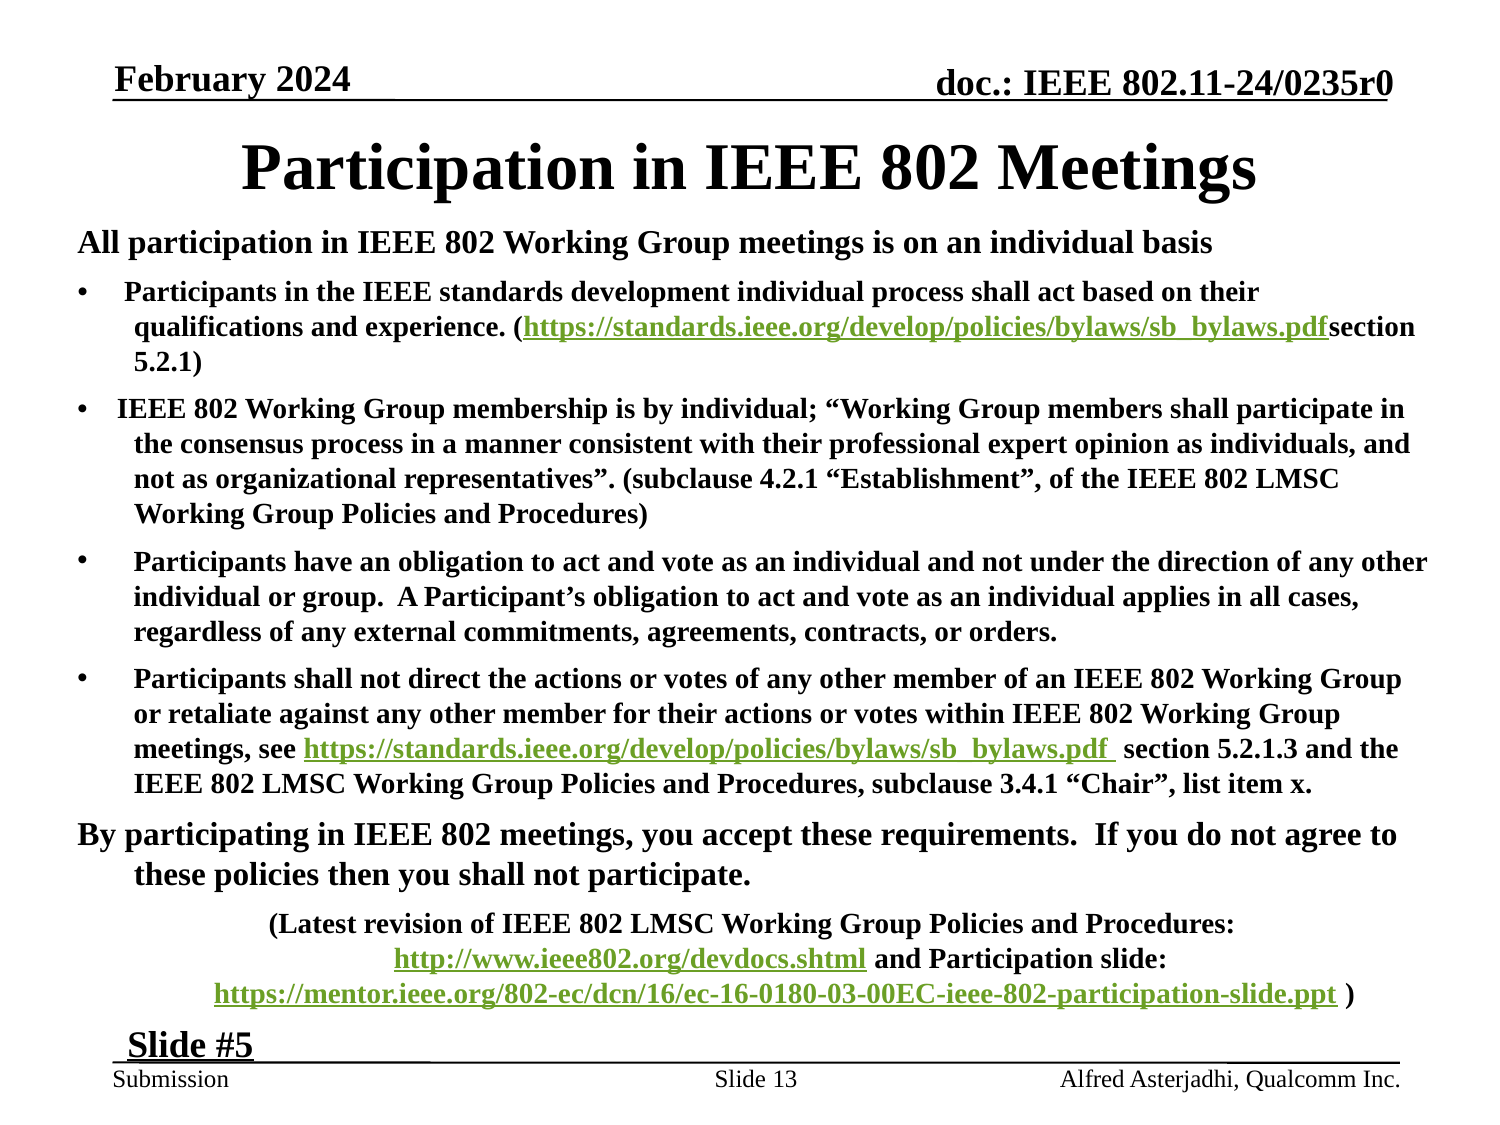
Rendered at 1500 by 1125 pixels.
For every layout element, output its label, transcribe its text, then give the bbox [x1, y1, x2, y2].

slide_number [114, 54, 493, 100]
slide_number Slide 13 [712, 1061, 800, 1123]
footer Alfred Asterjadhi, Qualcomm Inc. [878, 1061, 1402, 1093]
title Participation in IEEE 802 Meetings [112, 112, 1388, 212]
text_box Slide #5 [112, 1012, 269, 1073]
list All participation in IEEE 802 Working Group meetings is on an individual basis • Participants in the IEEE standards development individual process shall act based on their qualifications and experience. (https://standards.ieee.org/develop/policies/bylaws/sb_bylaws.pdfsection 5.2.1) • IEEE 802 Working Group membership is by individual; “Working Group members shall participate in the consensus process in a manner consistent with their professional expert opinion as individuals, and not as organizational representatives”. (subclause 4.2.1 “Establishment”, of the IEEE 802 LMSC Working Group Policies and Procedures) Participants have an obligation to act and vote as an individual and not under the direction of any other individual or group. A Participant’s obligation to act and vote as an individual applies in all cases, regardless of any external commitments, agreements, contracts, or orders. Participants shall not direct the actions or votes of any other member of an IEEE 802 Working Group or retaliate against any other member for their actions or votes within IEEE 802 Working Group meetings, see https://standards.ieee.org/develop/policies/bylaws/sb_bylaws.pdf section 5.2.1.3 and the IEEE 802 LMSC Working Group Policies and Procedures, subclause 3.4.1 “Chair”, list item x. By participating in IEEE 802 meetings, you accept these requirements. If you do not agree to these policies then you shall not participate. (Latest revision of IEEE 802 LMSC Working Group Policies and Procedures: http://www.ieee802.org/devdocs.shtml and Participation slide: https://mentor.ieee.org/802-ec/dcn/16/ec-16-0180-03-00EC-ieee-802-participation-slide.ppt ) [62, 212, 1451, 1001]
